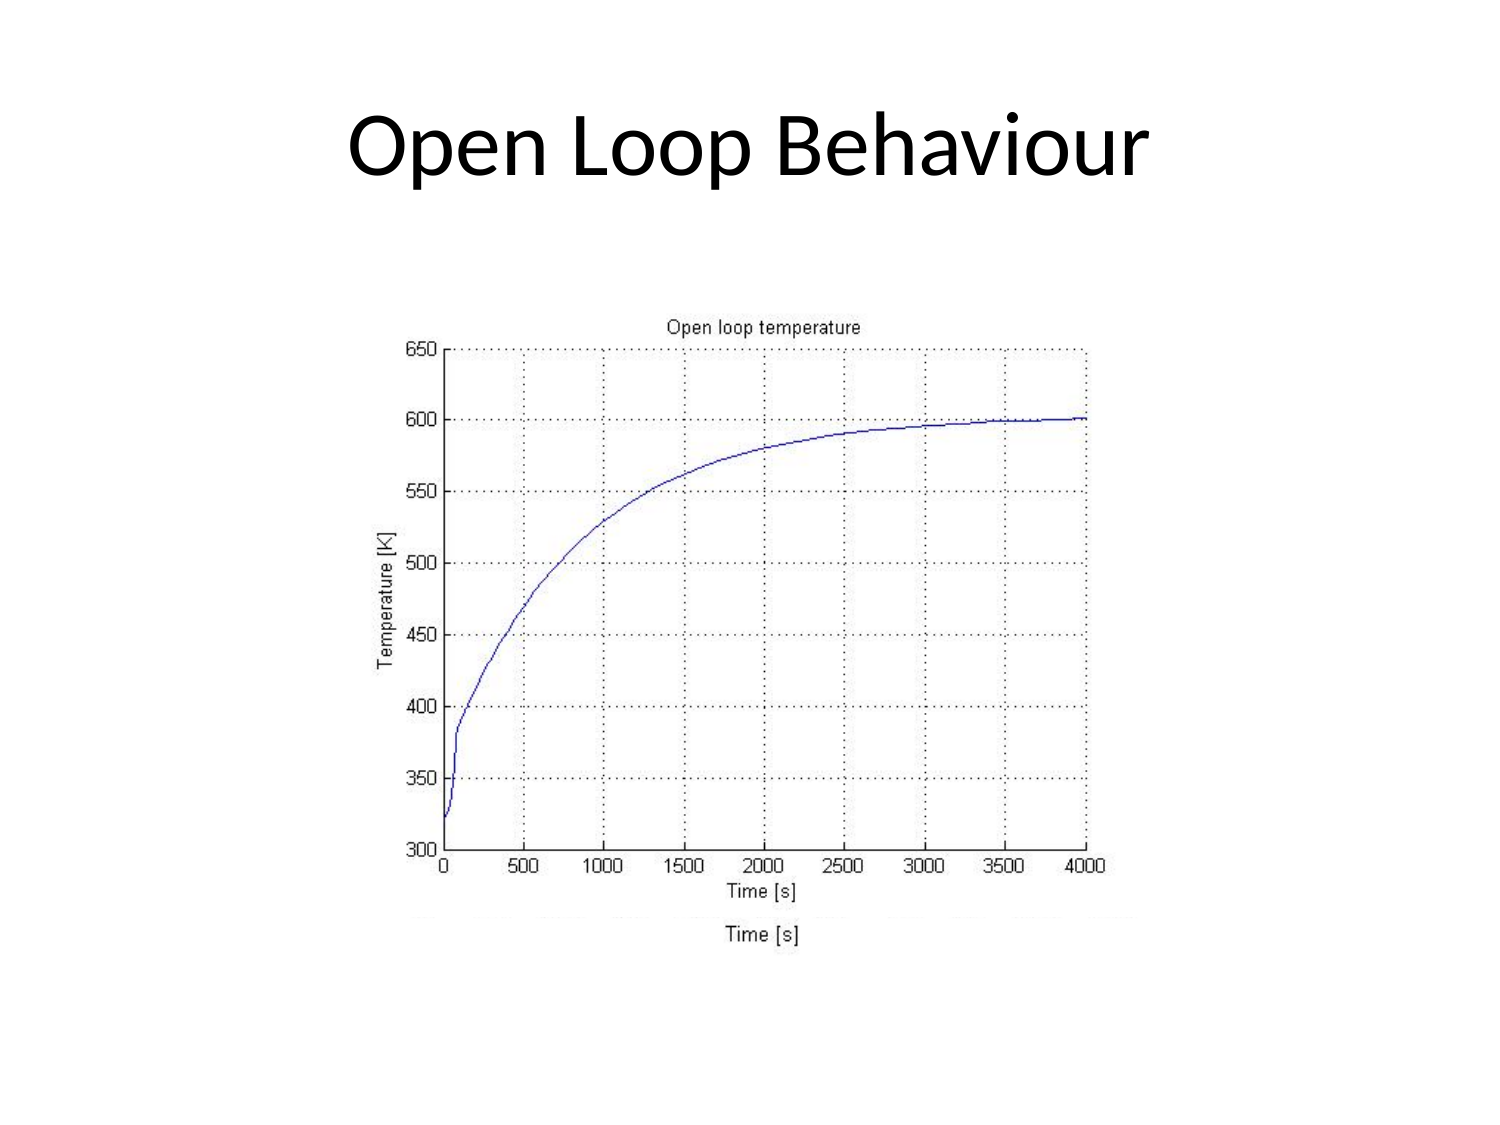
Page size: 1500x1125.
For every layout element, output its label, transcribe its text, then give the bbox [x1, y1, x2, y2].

picture [336, 302, 1164, 918]
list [311, 305, 1189, 963]
title Open Loop Behaviour [75, 45, 1425, 233]
